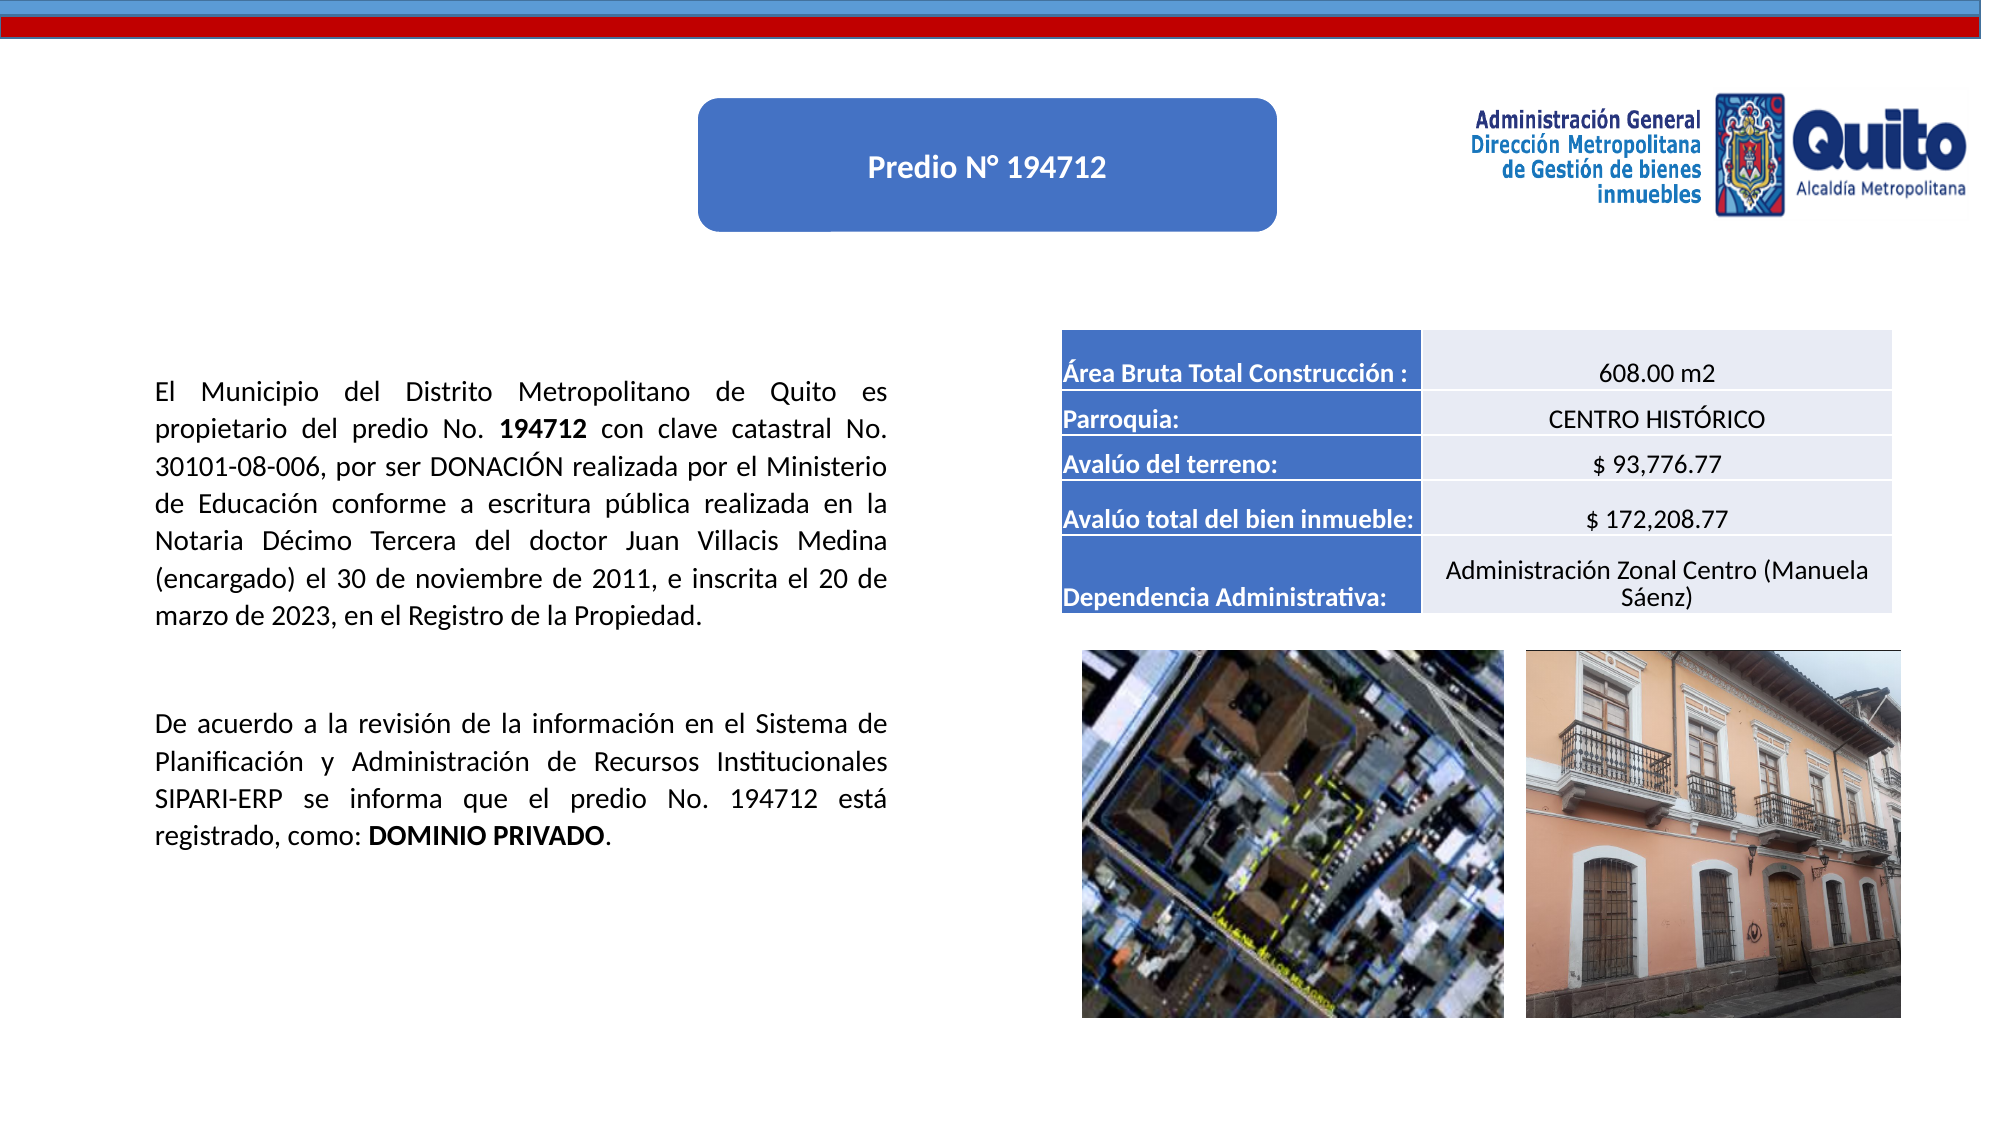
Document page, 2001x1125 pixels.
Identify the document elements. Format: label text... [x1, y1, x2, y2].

table_cell Avalúo total del bien inmueble: [1062, 481, 1421, 534]
table_cell Parroquia: [1062, 391, 1421, 434]
table_cell $ 172,208.77 [1423, 481, 1892, 534]
table_cell Administración Zonal Centro (Manuela Sáenz) [1423, 536, 1892, 613]
table_header Área Bruta Total Construcción : [1062, 330, 1421, 389]
text_box [0, 14, 1981, 39]
table_header 608.00 m2 [1423, 330, 1892, 389]
table_cell CENTRO HISTÓRICO [1423, 391, 1892, 434]
picture [1526, 650, 1901, 1018]
text_box Predio N° 194712 [694, 94, 1281, 235]
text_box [1470, 85, 1980, 221]
picture [1082, 650, 1504, 1018]
table_cell Avalúo del terreno: [1062, 436, 1421, 479]
text_box [0, 0, 1981, 14]
text_box El Municipio del Distrito Metropolitano de Quito es propietario del predio No. 194712 con clave catastral No. 30101-08-006, por ser DONACIÓN realizada por el Ministerio de Educación conforme a escritura pública realizada en la Notaria Décimo Tercera del doctor Juan Villacis Medina (encargado) el 30 de noviembre de 2011, e inscrita el 20 de marzo de 2023, en el Registro de la Propiedad. De acuerdo a la revisión de la información en el Sistema de Planificación y Administración de Recursos Institucionales SIPARI-ERP se informa que el predio No. 194712 está registrado, como: DOMINIO PRIVADO. [139, 362, 903, 860]
table_cell Dependencia Administrativa: [1062, 536, 1421, 613]
table_cell $ 93,776.77 [1423, 436, 1892, 479]
